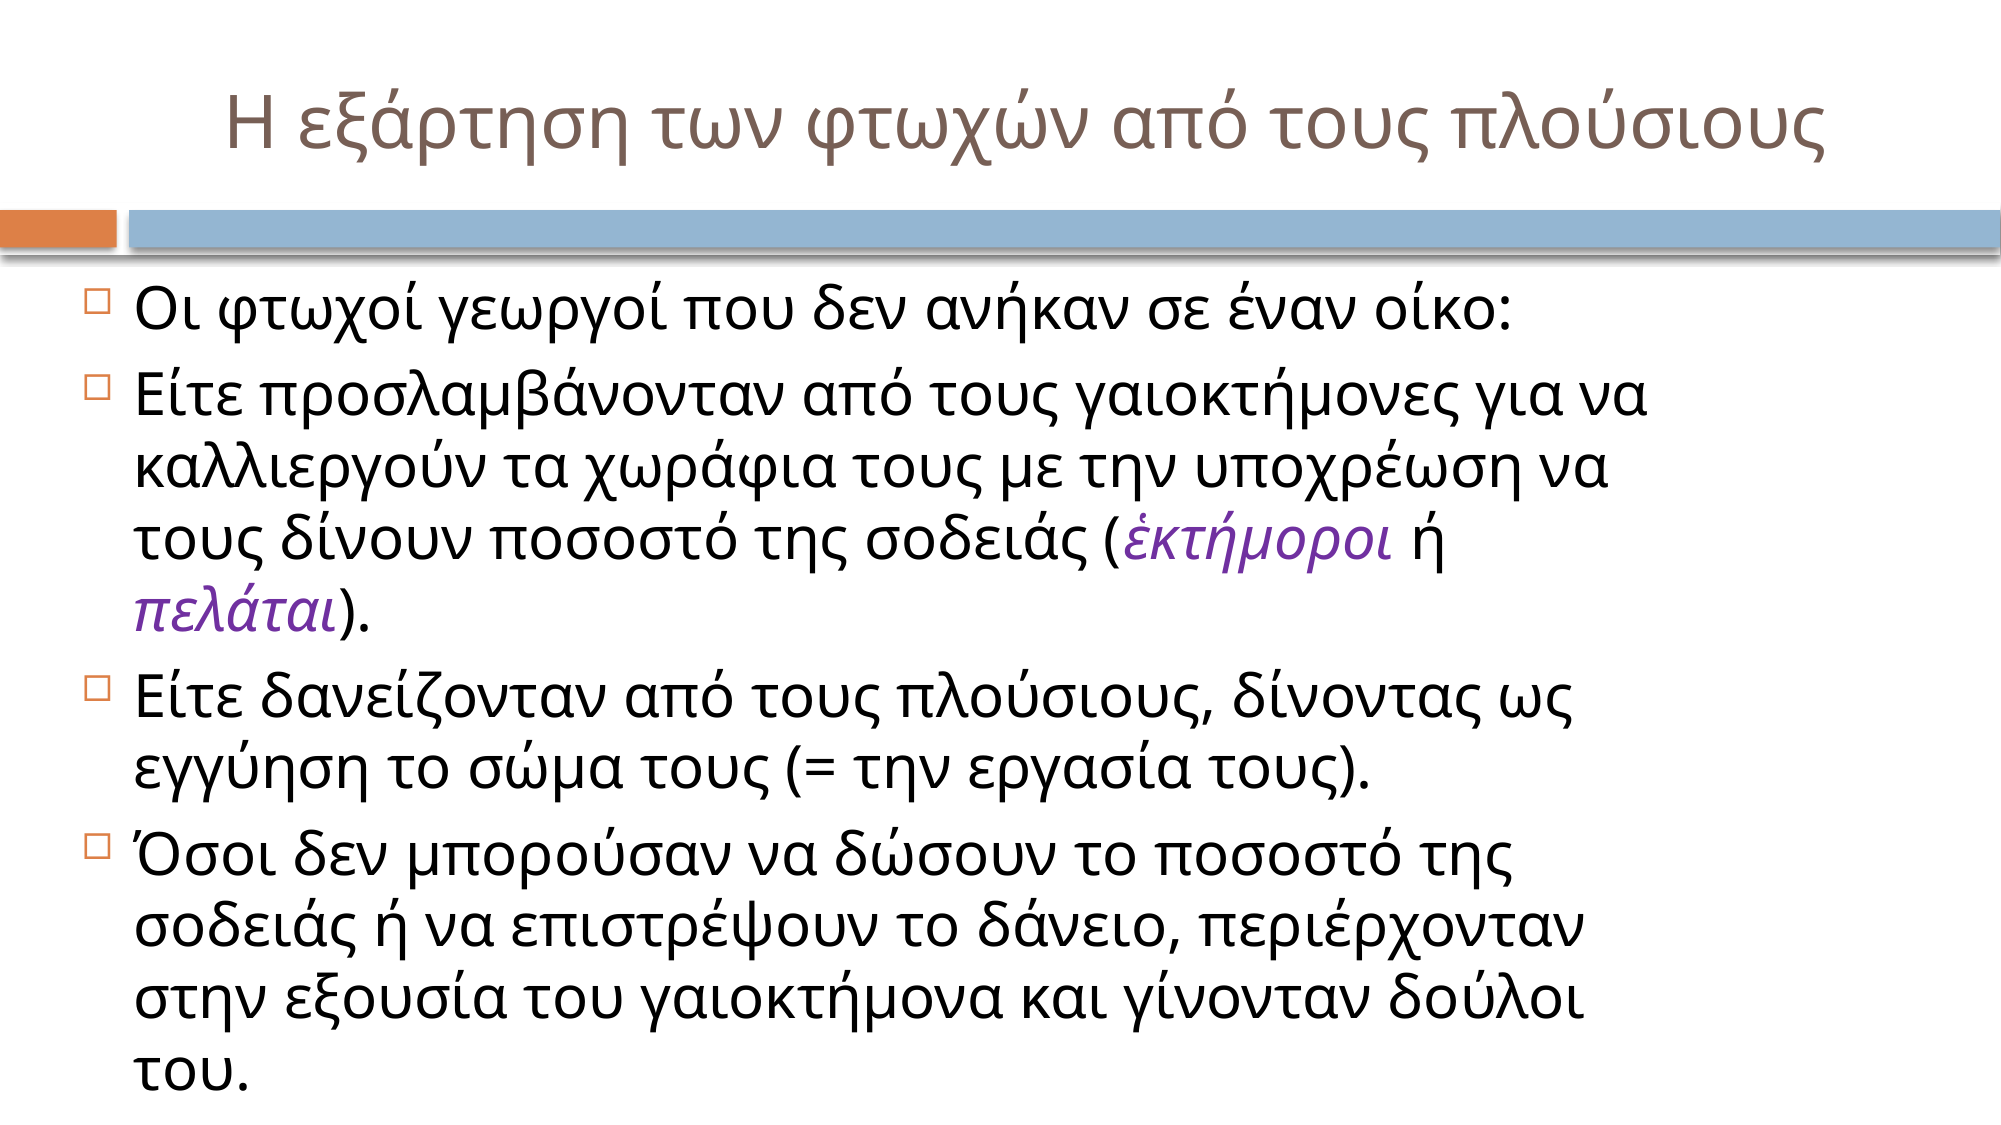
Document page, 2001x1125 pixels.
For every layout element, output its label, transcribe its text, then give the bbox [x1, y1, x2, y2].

list Οι φτωχοί γεωργοί που δεν ανήκαν σε έναν οίκο: Είτε προσλαμβάνονταν από τους γαιοκτήμονες για να καλλιεργούν τα χωράφια τους με την υποχρέωση να τους δίνουν ποσοστό της σοδειάς (ἑκτήμοροι ή πελάται). Είτε δανείζονταν από τους πλούσιους, δίνοντας ως εγγύηση το σώμα τους (= την εργασία τους). Όσοι δεν μπορούσαν να δώσουν το ποσοστό της σοδειάς ή να επιστρέψουν το δάνειο, περιέρχονταν στην εξουσία του γαιοκτήμονα και γίνονταν δούλοι του. [66, 262, 1688, 1118]
title Η εξάρτηση των φτωχών από τους πλούσιους [133, 37, 1918, 200]
